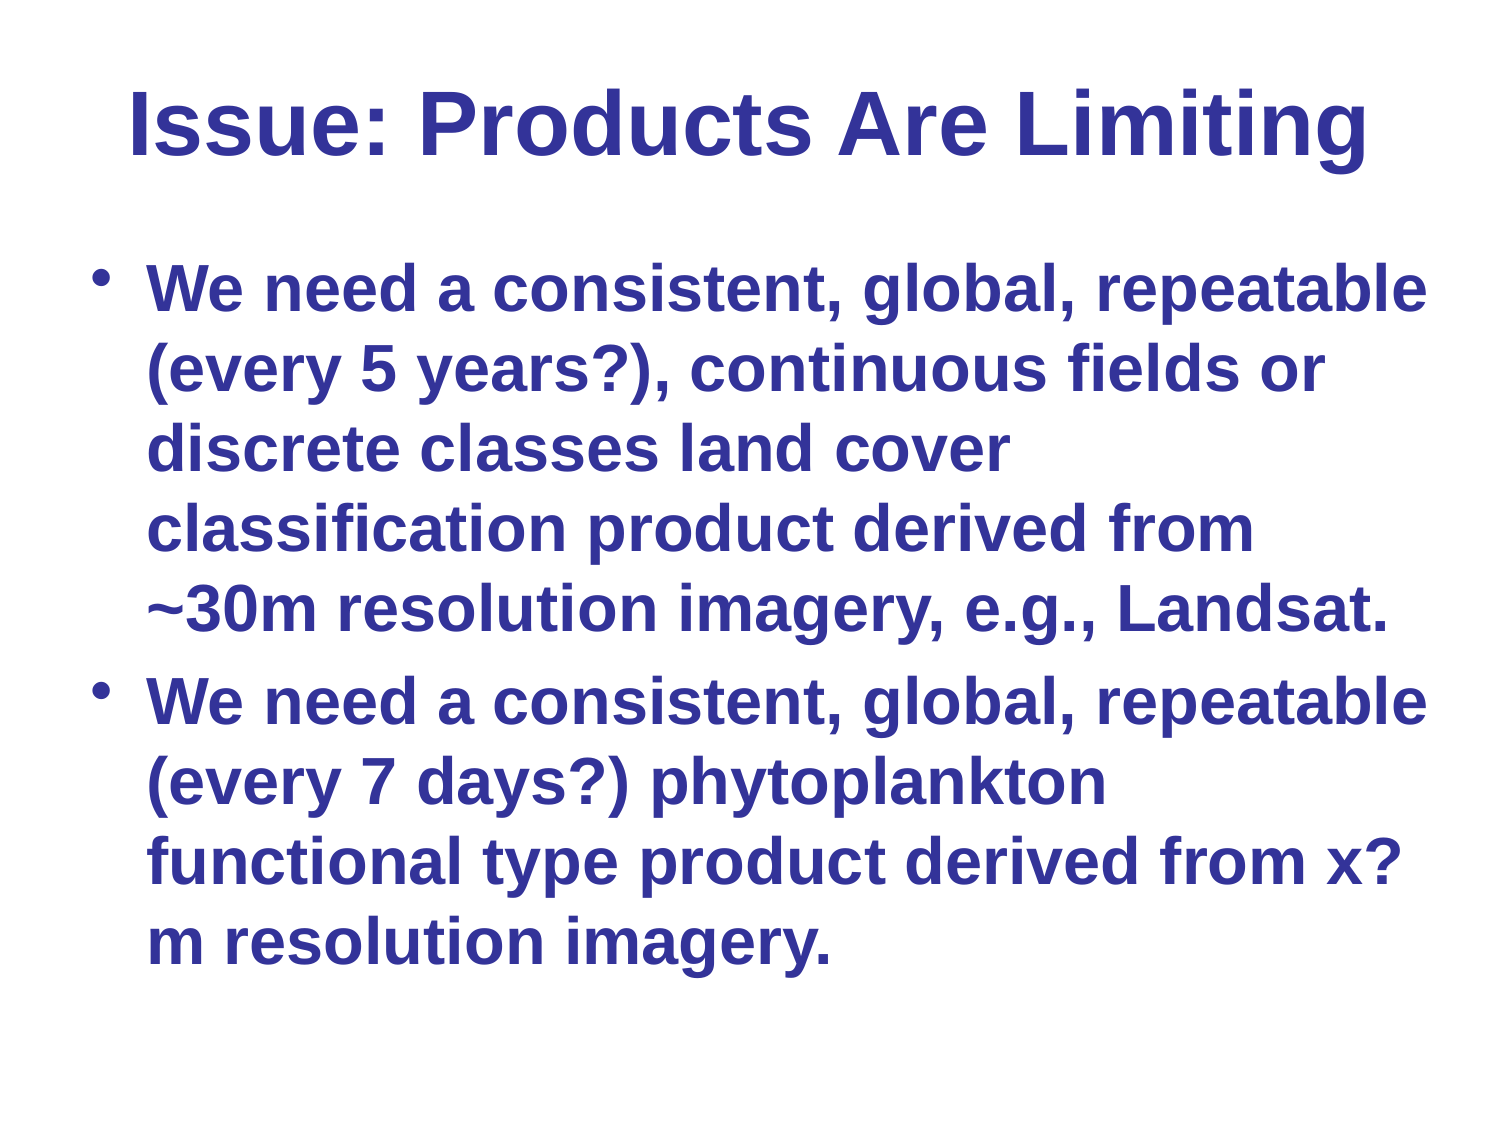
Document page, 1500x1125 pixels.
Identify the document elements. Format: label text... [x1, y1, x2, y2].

list We need a consistent, global, repeatable (every 5 years?), continuous fields or discrete classes land cover classification product derived from ~30m resolution imagery, e.g., Landsat. We need a consistent, global, repeatable (every 7 days?) phytoplankton functional type product derived from x?m resolution imagery. [74, 237, 1451, 988]
title Issue: Products Are Limiting [74, 24, 1426, 213]
